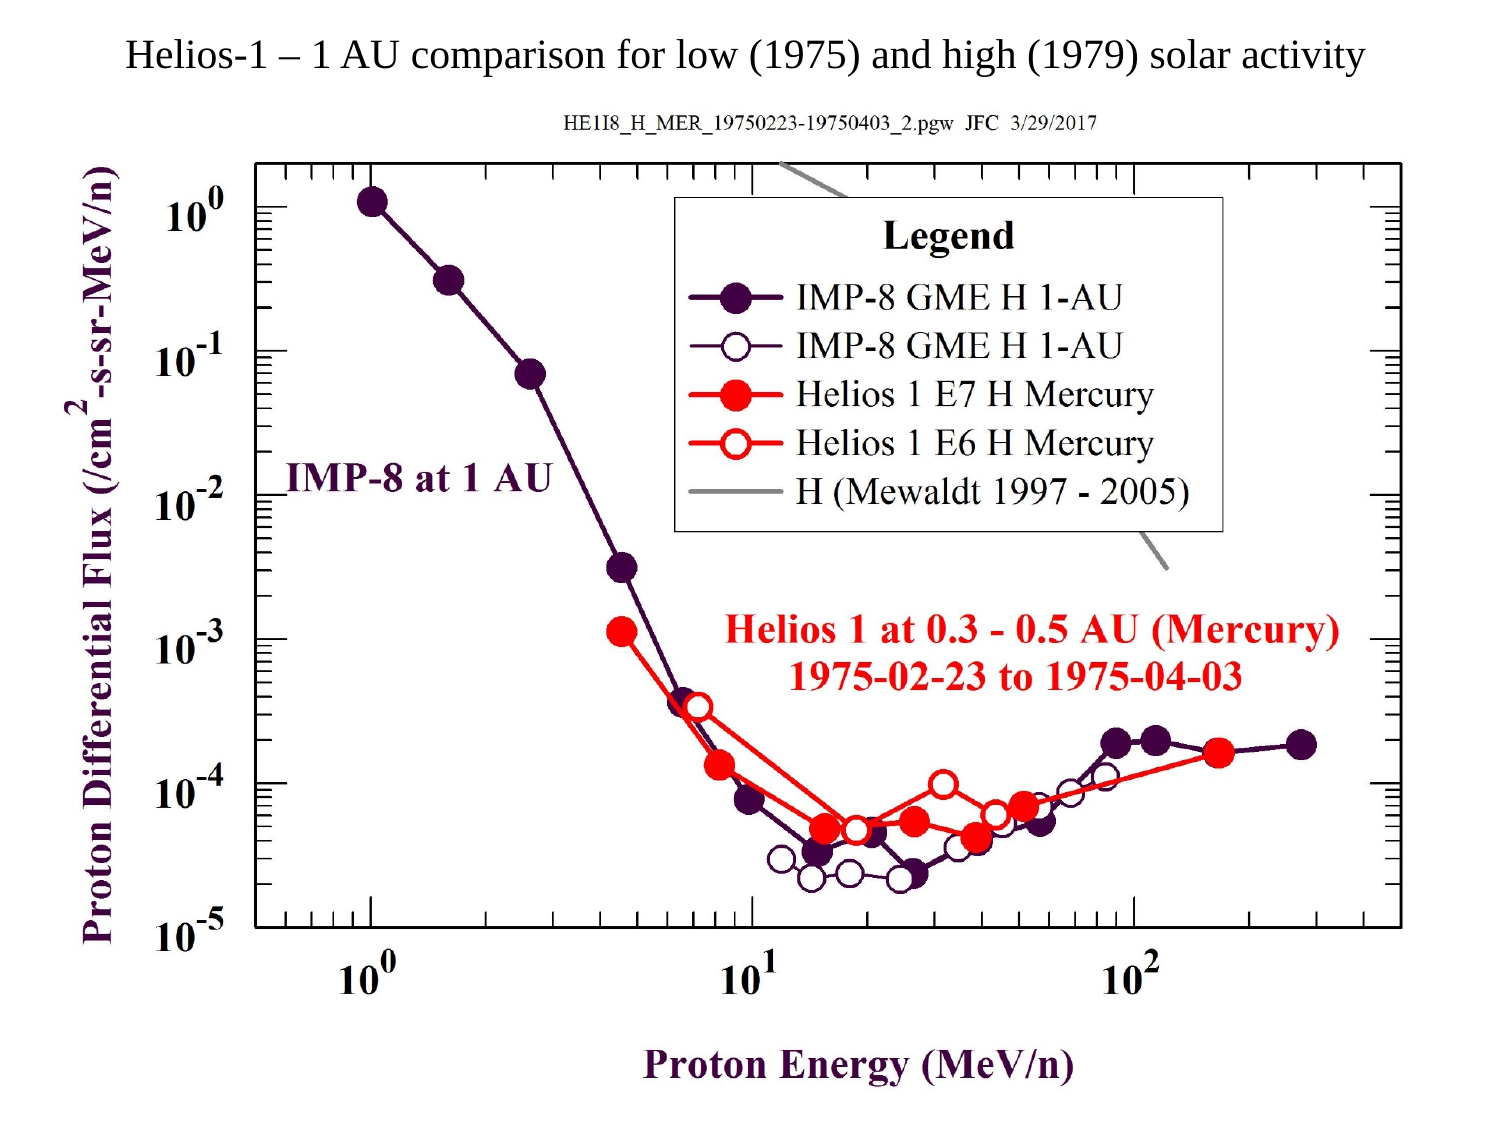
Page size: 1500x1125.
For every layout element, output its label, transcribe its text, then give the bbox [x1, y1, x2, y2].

picture [31, 85, 1446, 1113]
text_box Helios-1 – 1 AU comparison for low (1975) and high (1979) solar activity [110, 19, 1500, 85]
